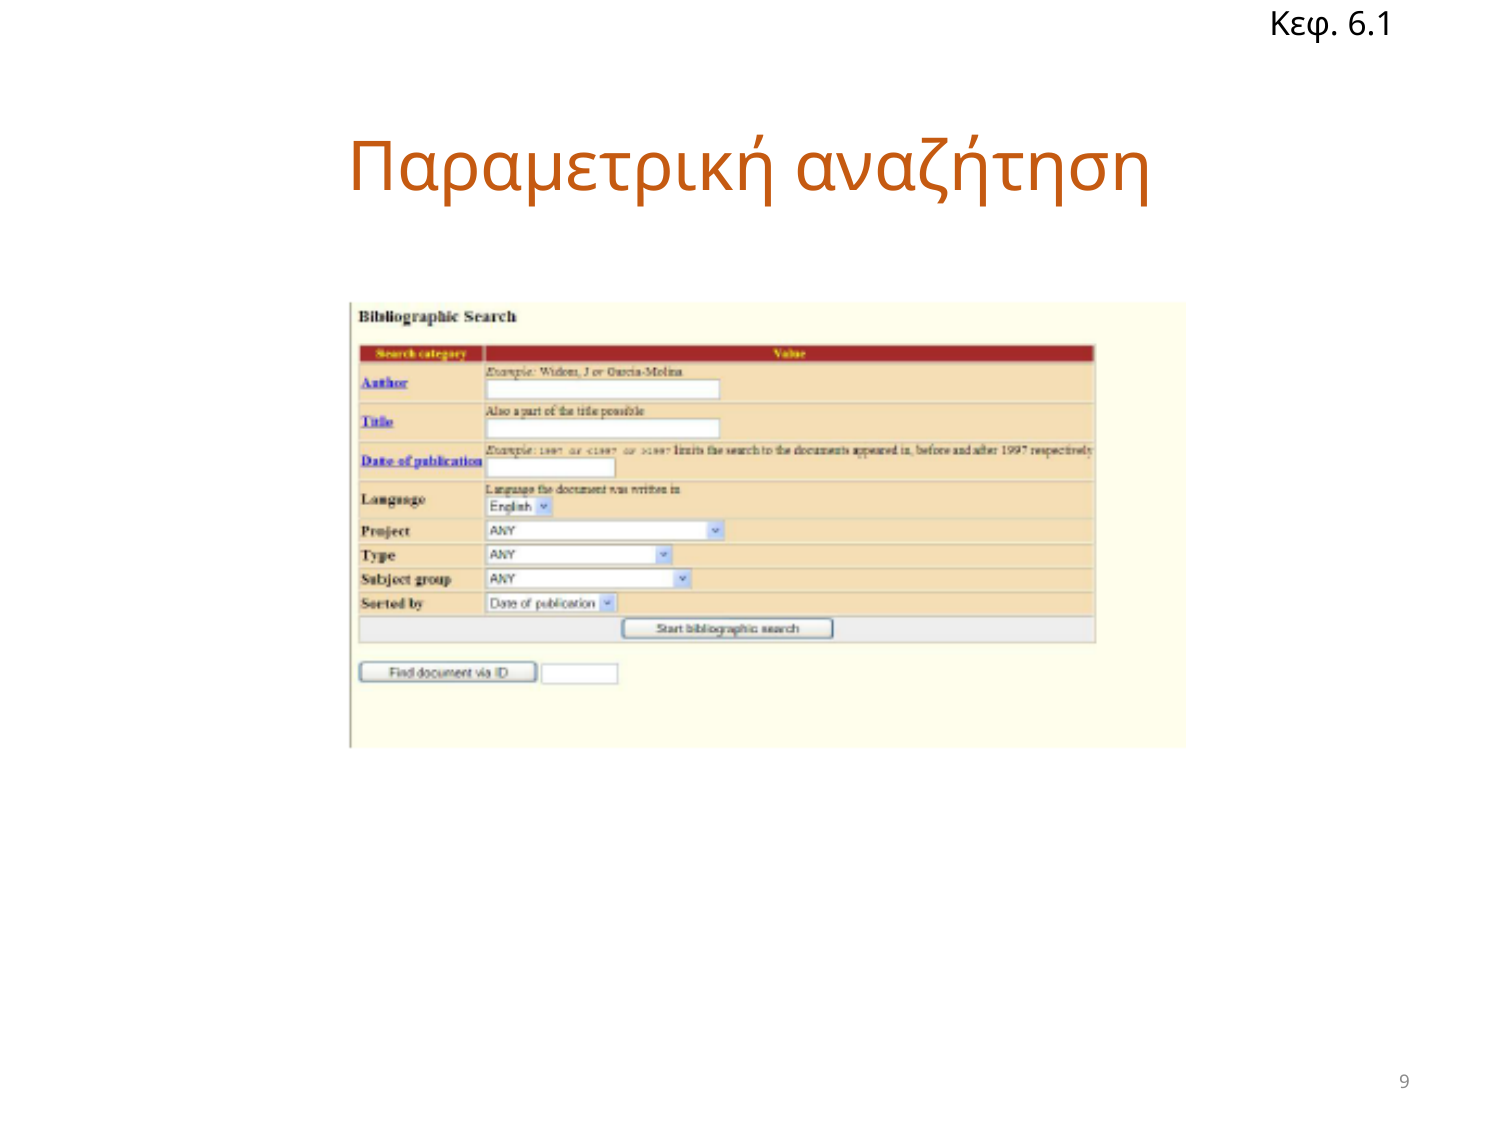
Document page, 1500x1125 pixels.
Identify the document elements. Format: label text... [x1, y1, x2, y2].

title Παραμετρική αναζήτηση [103, 59, 1397, 278]
picture [287, 279, 1186, 768]
slide_number 9 [1074, 1062, 1425, 1103]
text_box Κεφ. 6.1 [1254, 0, 1410, 50]
